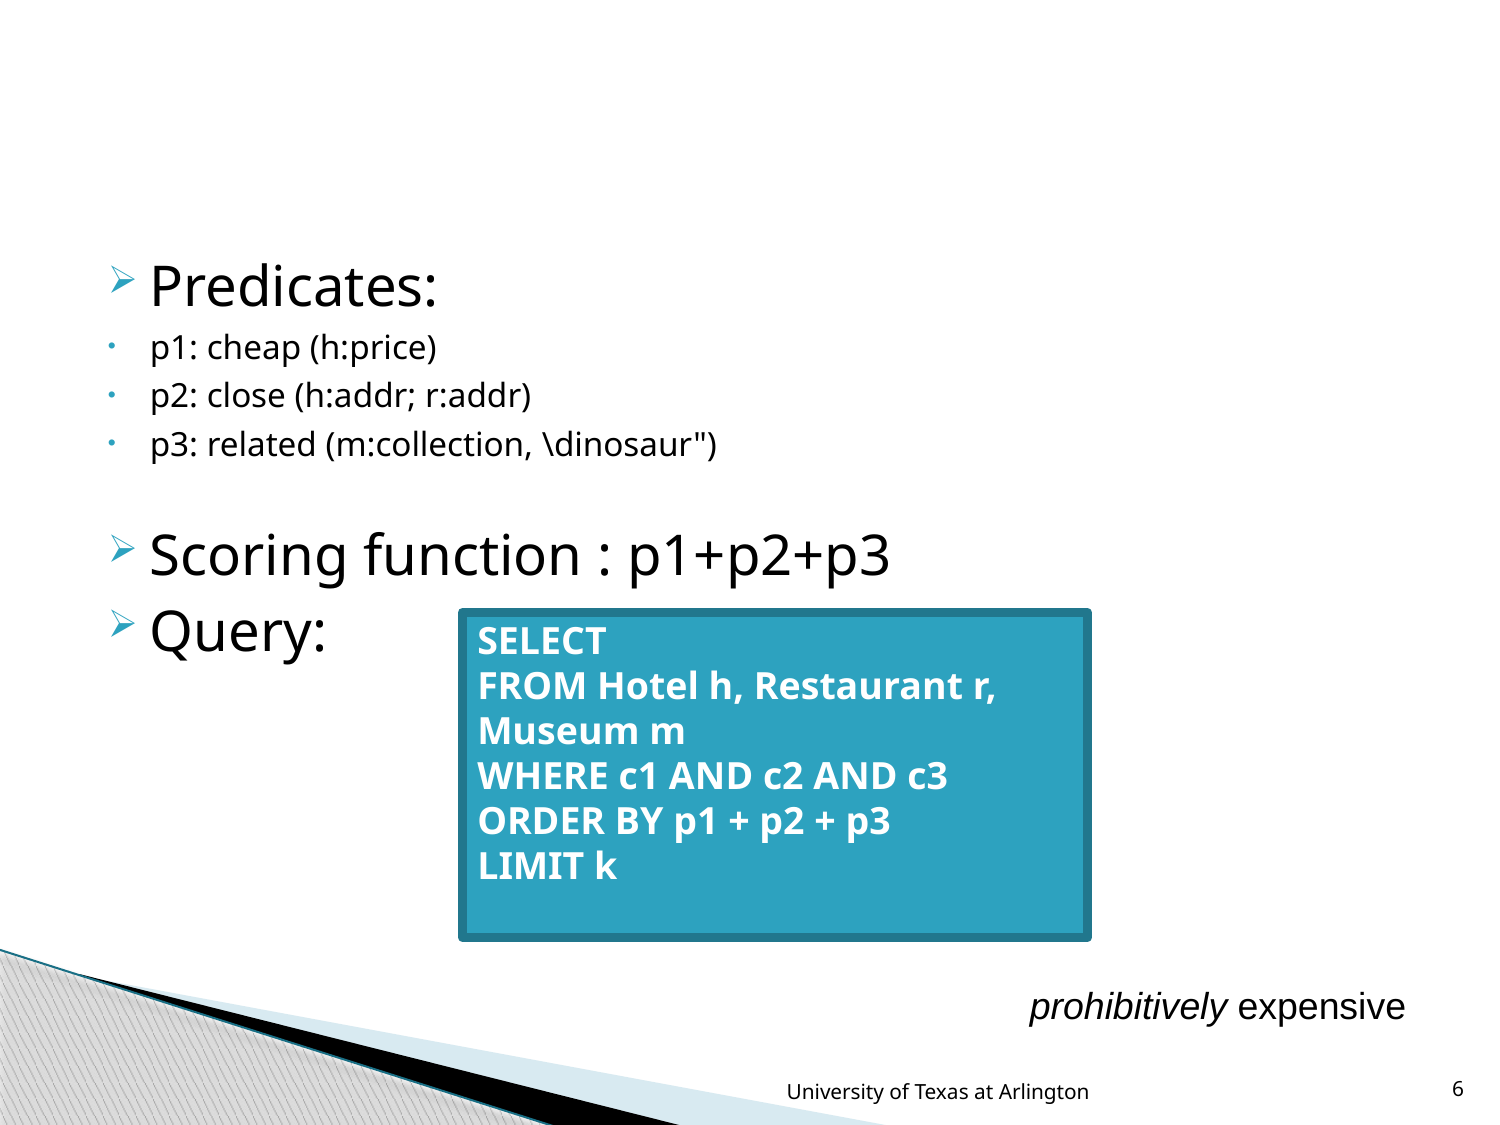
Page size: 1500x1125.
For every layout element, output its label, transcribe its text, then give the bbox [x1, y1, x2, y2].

slide_number 6 [1418, 1051, 1479, 1112]
text_box prohibitively expensive [1015, 974, 1421, 1035]
footer University of Texas at Arlington [718, 1051, 1105, 1112]
list Predicates: p1: cheap (h:price) p2: close (h:addr; r:addr) p3: related (m:collection, \dinosaur") Scoring function : p1+p2+p3 Query: [74, 242, 1426, 986]
text_box SELECT FROM Hotel h, Restaurant r, Museum m WHERE c1 AND c2 AND c3 ORDER BY p1 + p2 + p3 LIMIT k [458, 608, 1092, 942]
